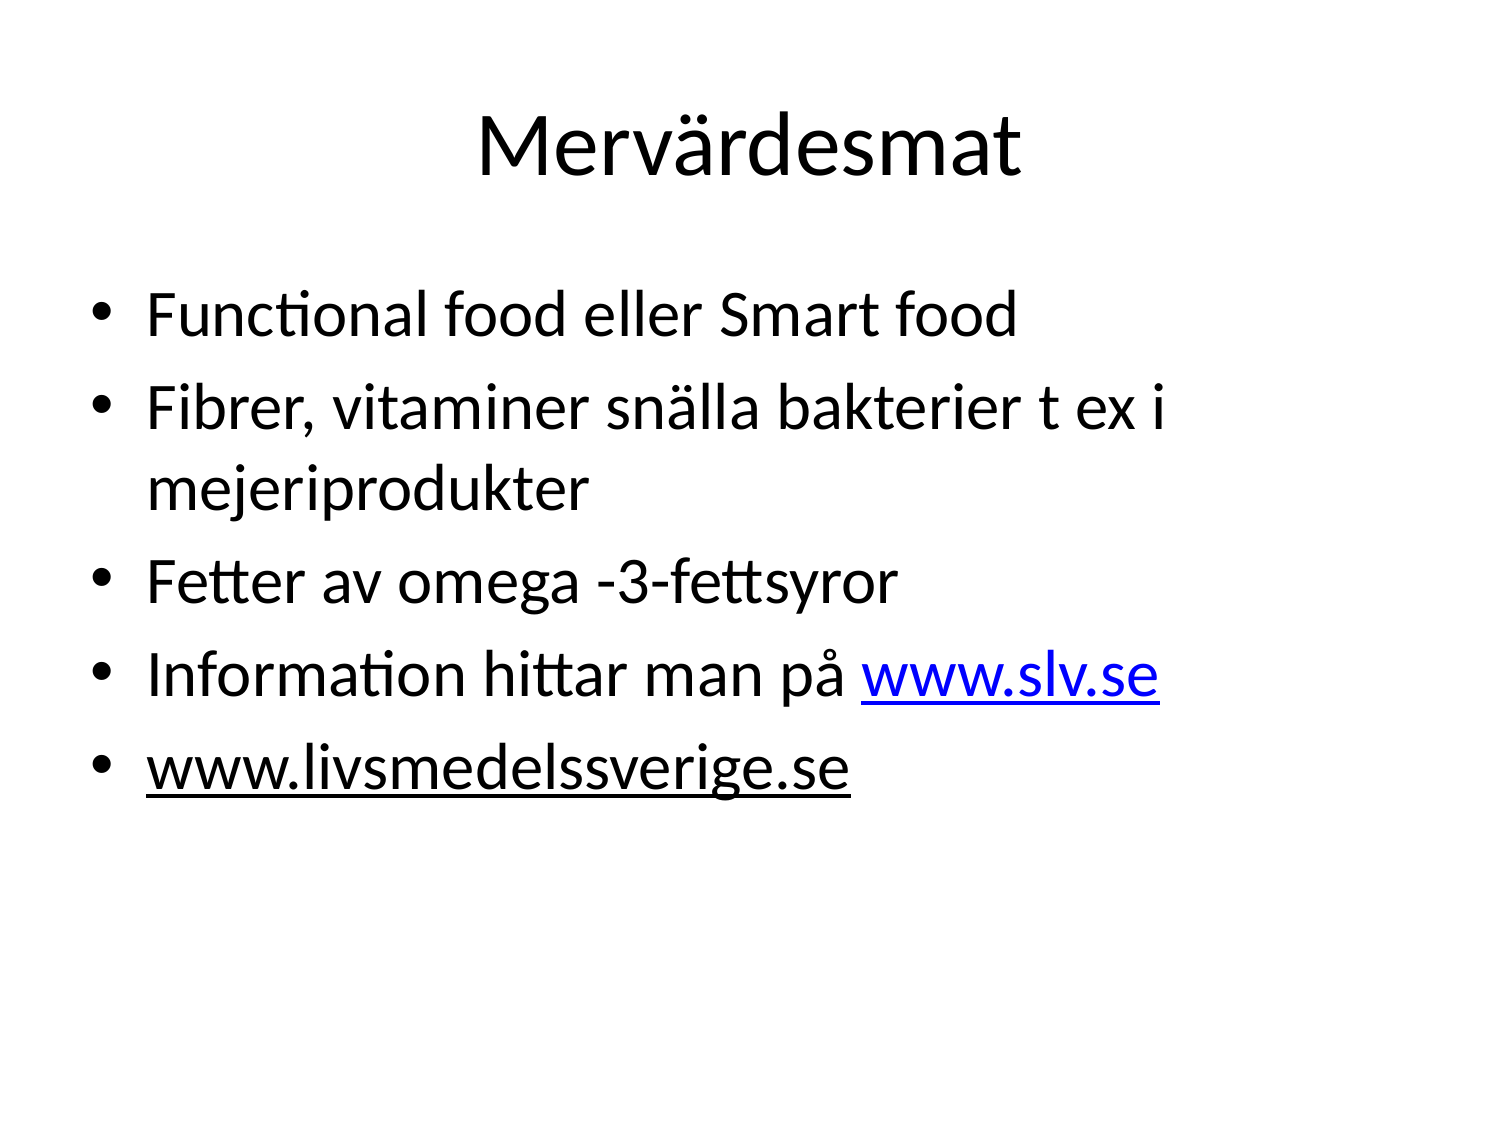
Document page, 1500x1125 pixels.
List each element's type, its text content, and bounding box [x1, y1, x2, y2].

title Mervärdesmat [75, 45, 1425, 233]
list Functional food eller Smart food Fibrer, vitaminer snälla bakterier t ex i mejeriprodukter Fetter av omega -3-fettsyror Information hittar man på www.slv.se www.livsmedelssverige.se [75, 262, 1425, 1005]
